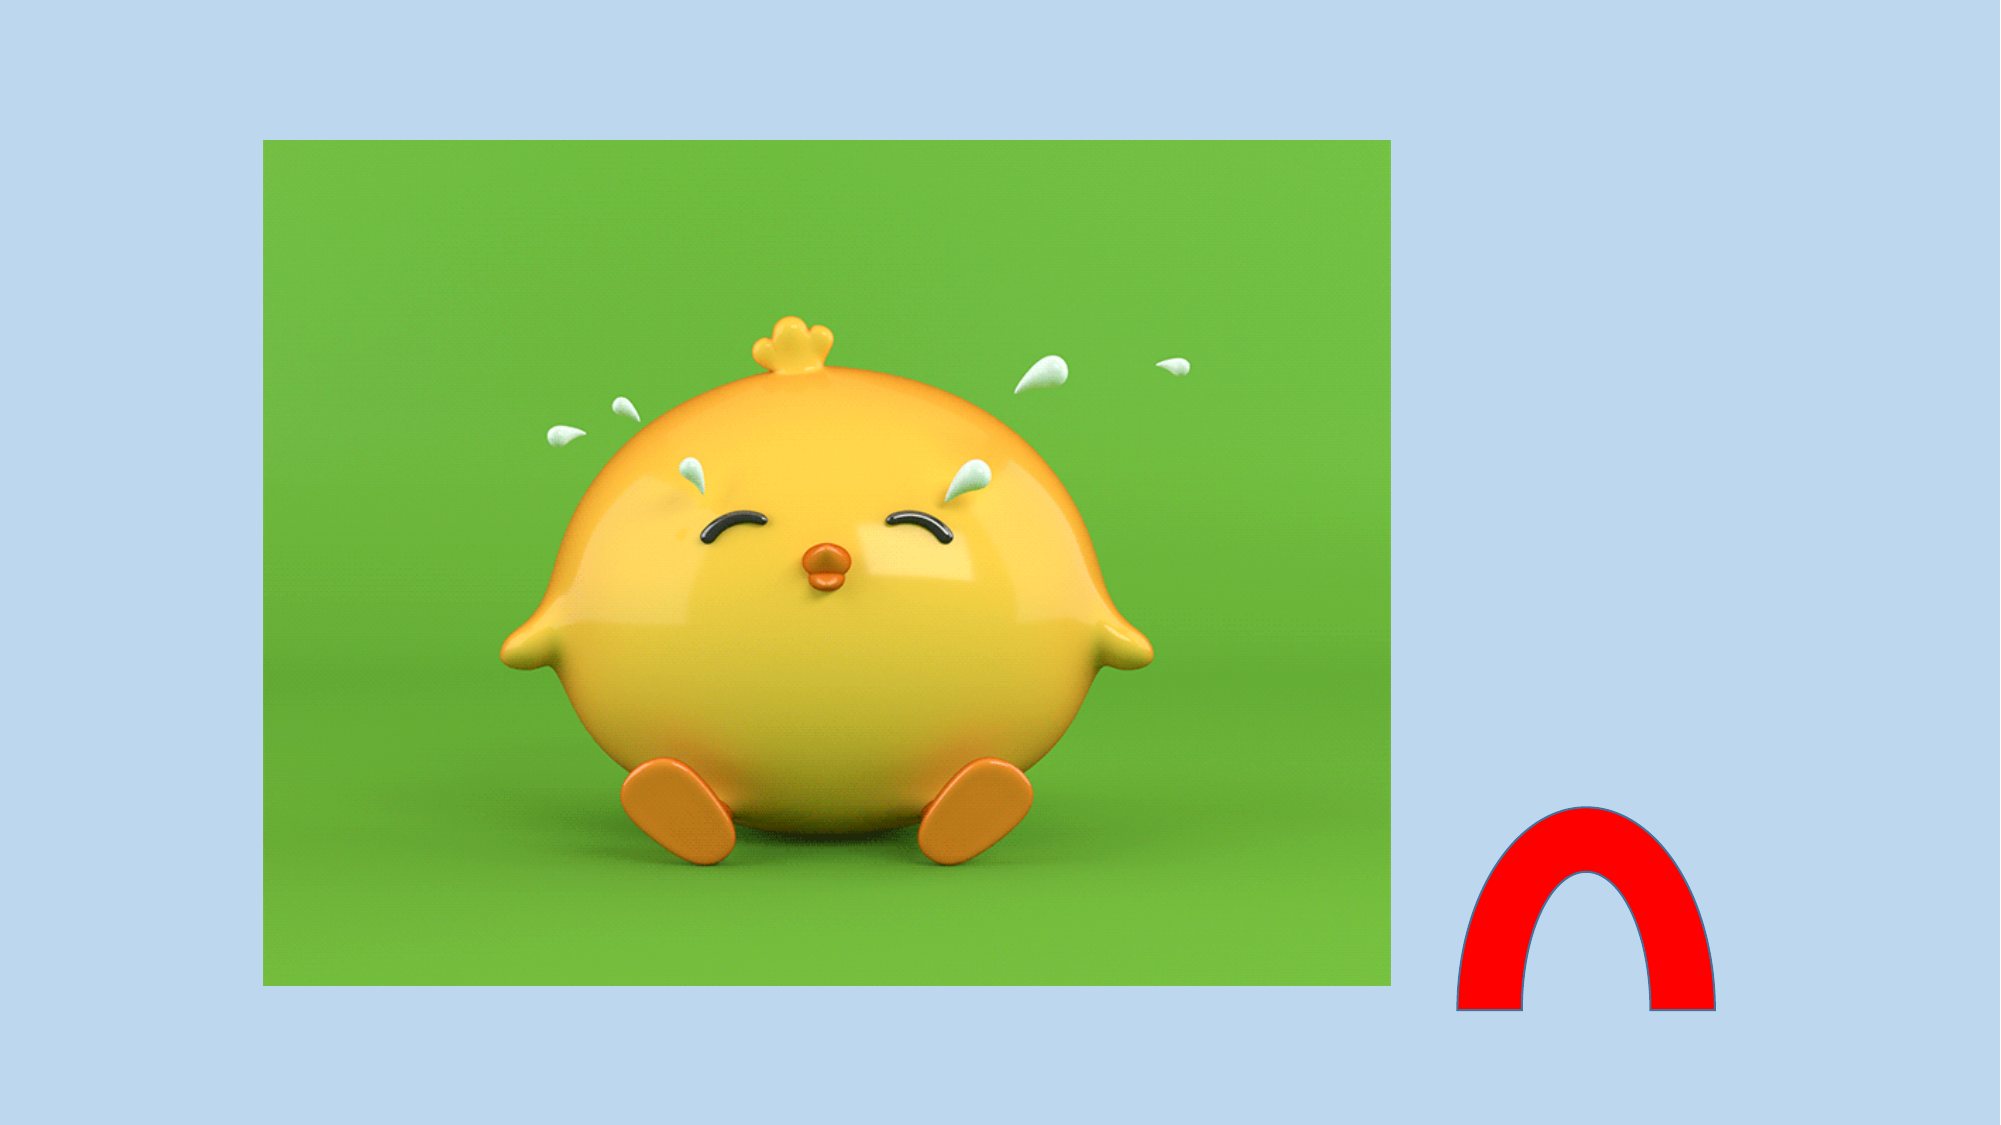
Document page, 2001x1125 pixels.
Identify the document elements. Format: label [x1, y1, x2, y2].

picture [263, 140, 1391, 986]
text_box [1456, 806, 1716, 1012]
